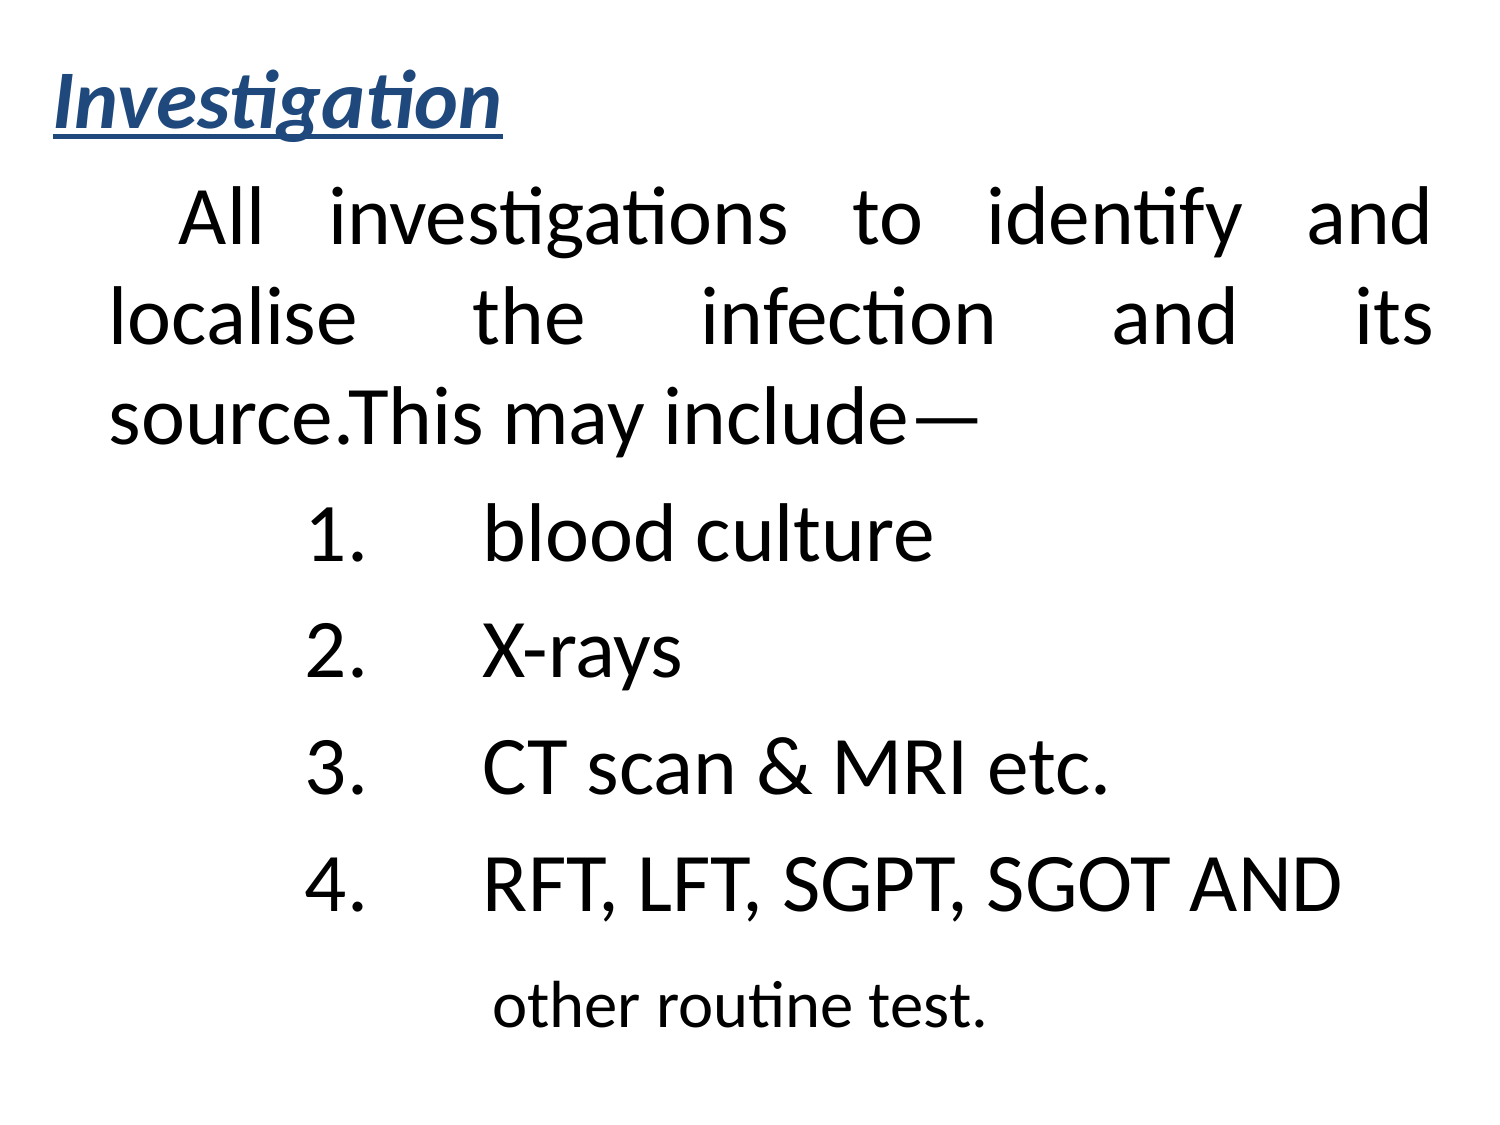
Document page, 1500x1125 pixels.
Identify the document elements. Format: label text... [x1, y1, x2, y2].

list Investigation All investigations to identify and localise the infection and its source.This may include— blood culture X-rays CT scan & MRI etc. RFT, LFT, SGPT, SGOT AND other routine test. [37, 37, 1450, 1125]
